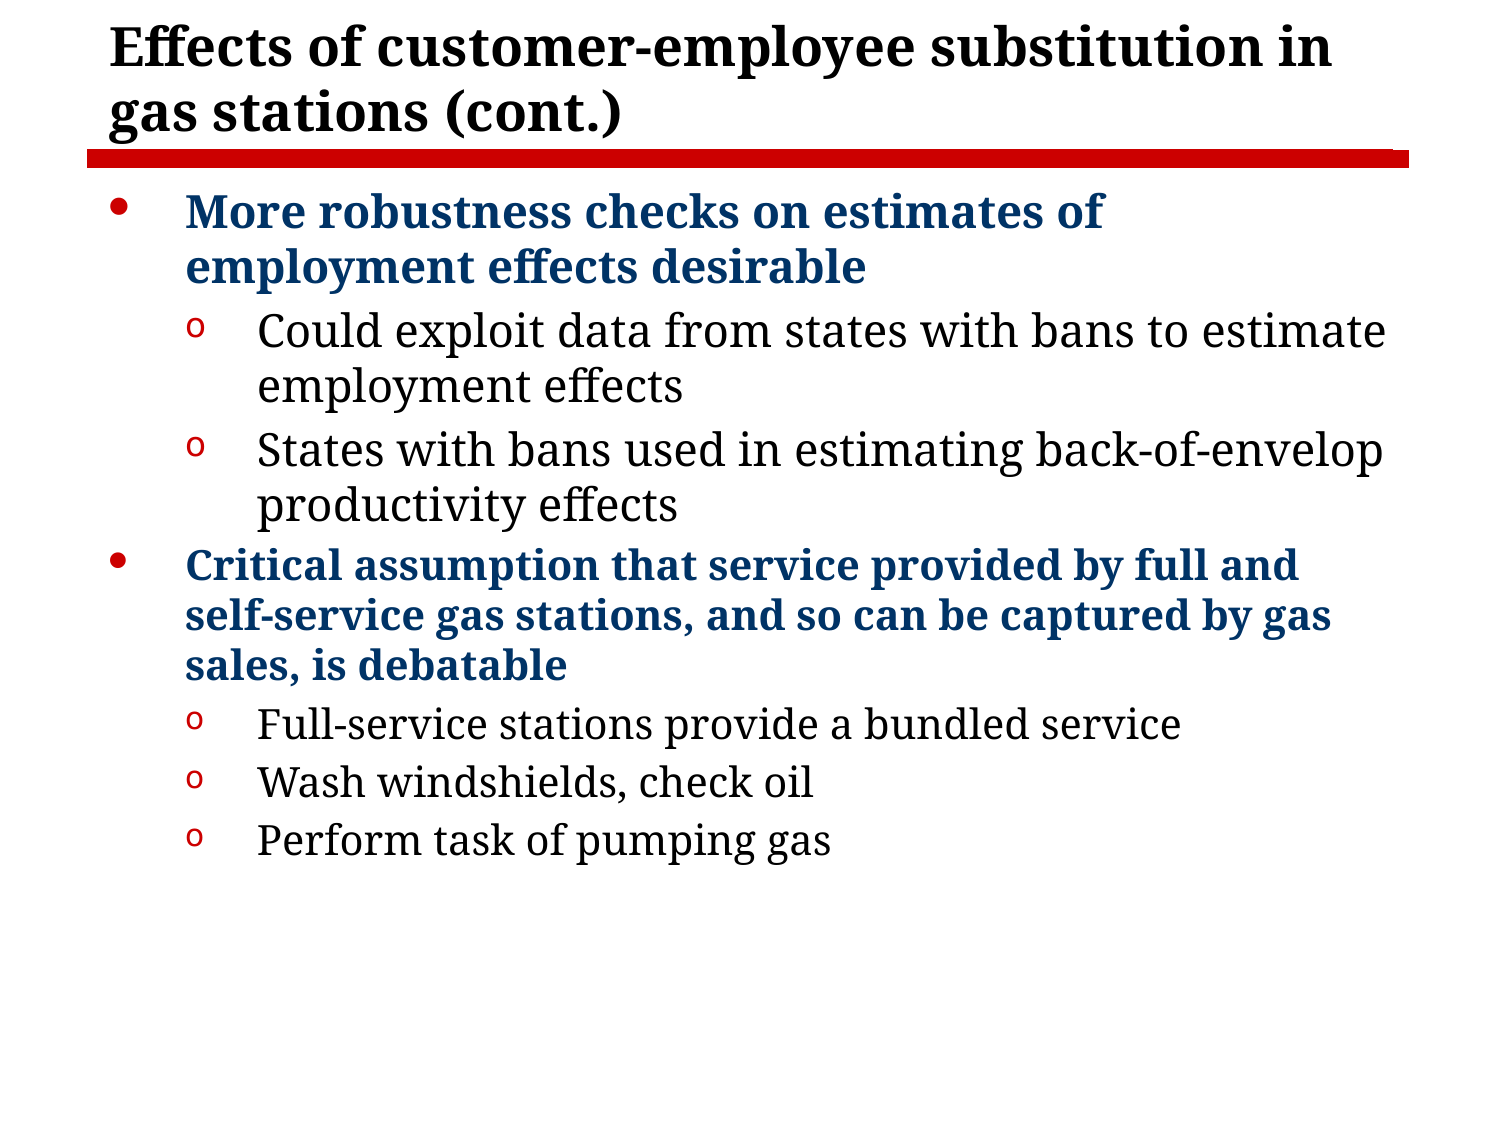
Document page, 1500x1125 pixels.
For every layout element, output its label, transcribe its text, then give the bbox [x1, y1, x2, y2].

title Effects of customer-employee substitution in gas stations (cont.) [93, 49, 1407, 151]
list More robustness checks on estimates of employment effects desirable Could exploit data from states with bans to estimate employment effects States with bans used in estimating back-of-envelop productivity effects Critical assumption that service provided by full and self-service gas stations, and so can be captured by gas sales, is debatable Full-service stations provide a bundled service Wash windshields, check oil Perform task of pumping gas [92, 174, 1406, 1101]
